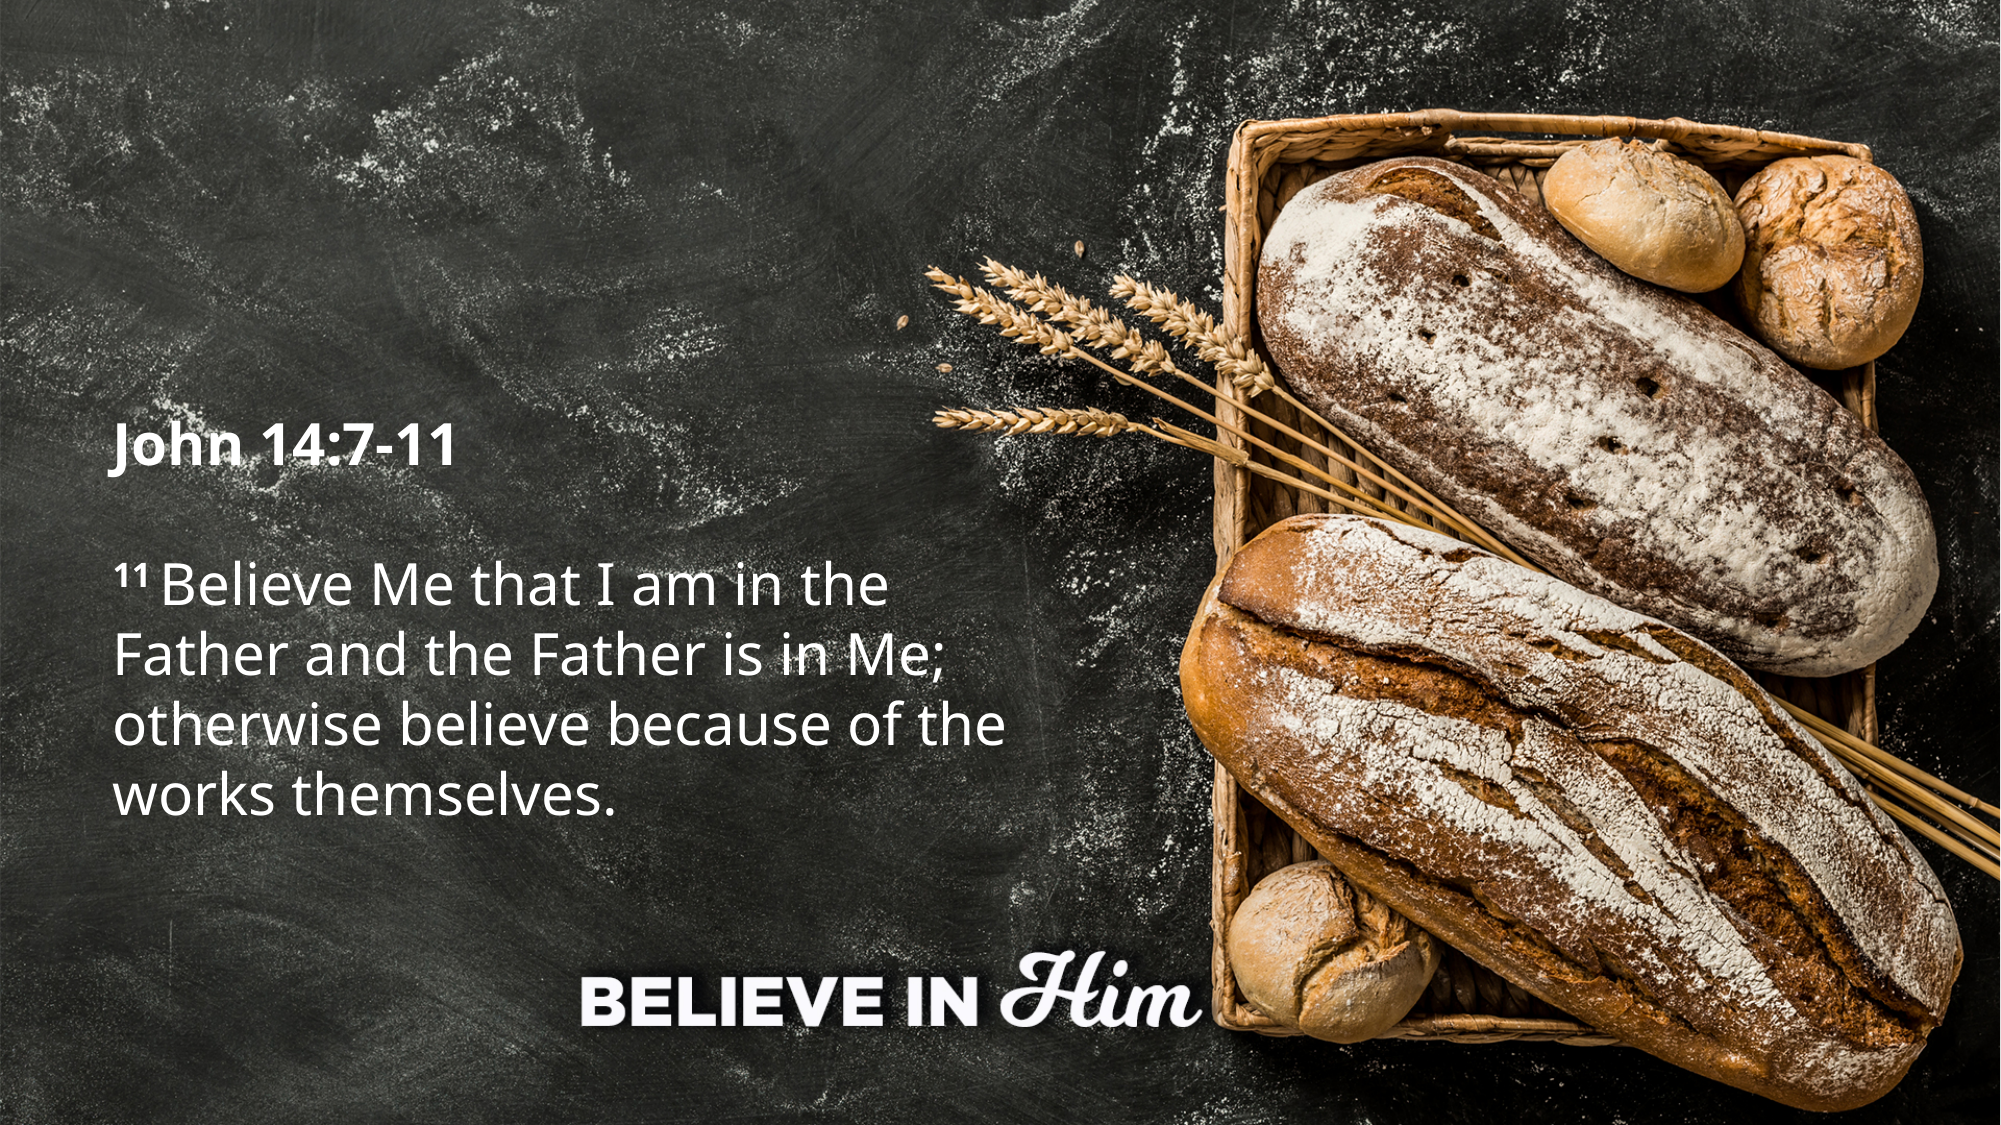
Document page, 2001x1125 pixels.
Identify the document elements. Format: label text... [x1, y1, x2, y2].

text_box John 14:7-11 11 Believe Me that I am in the Father and the Father is in Me; otherwise believe because of the works themselves. [97, 399, 1097, 835]
picture [0, 0, 2001, 1125]
